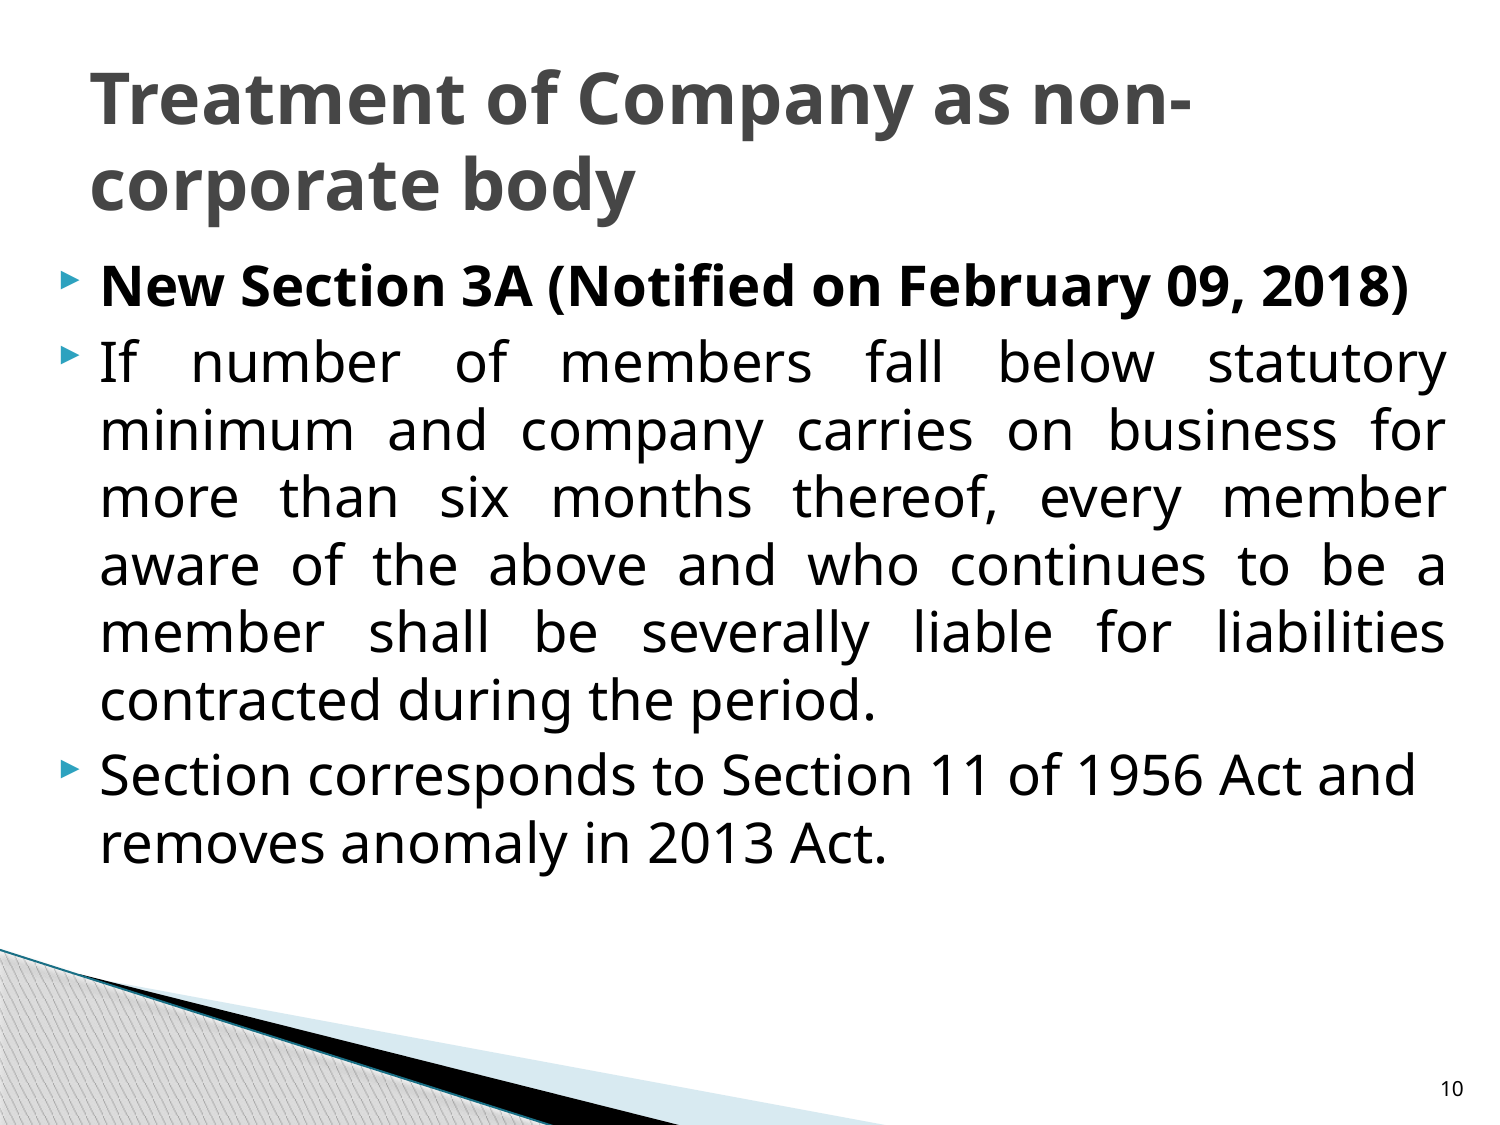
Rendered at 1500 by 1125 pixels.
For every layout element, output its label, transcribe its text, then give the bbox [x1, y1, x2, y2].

list New Section 3A (Notified on February 09, 2018) If number of members fall below statutory minimum and company carries on business for more than six months thereof, every member aware of the above and who continues to be a member shall be severally liable for liabilities contracted during the period. Section corresponds to Section 11 of 1956 Act and removes anomaly in 2013 Act. [24, 243, 1463, 986]
title Treatment of Company as non-corporate body [75, 45, 1425, 233]
slide_number 10 [1418, 1051, 1479, 1112]
